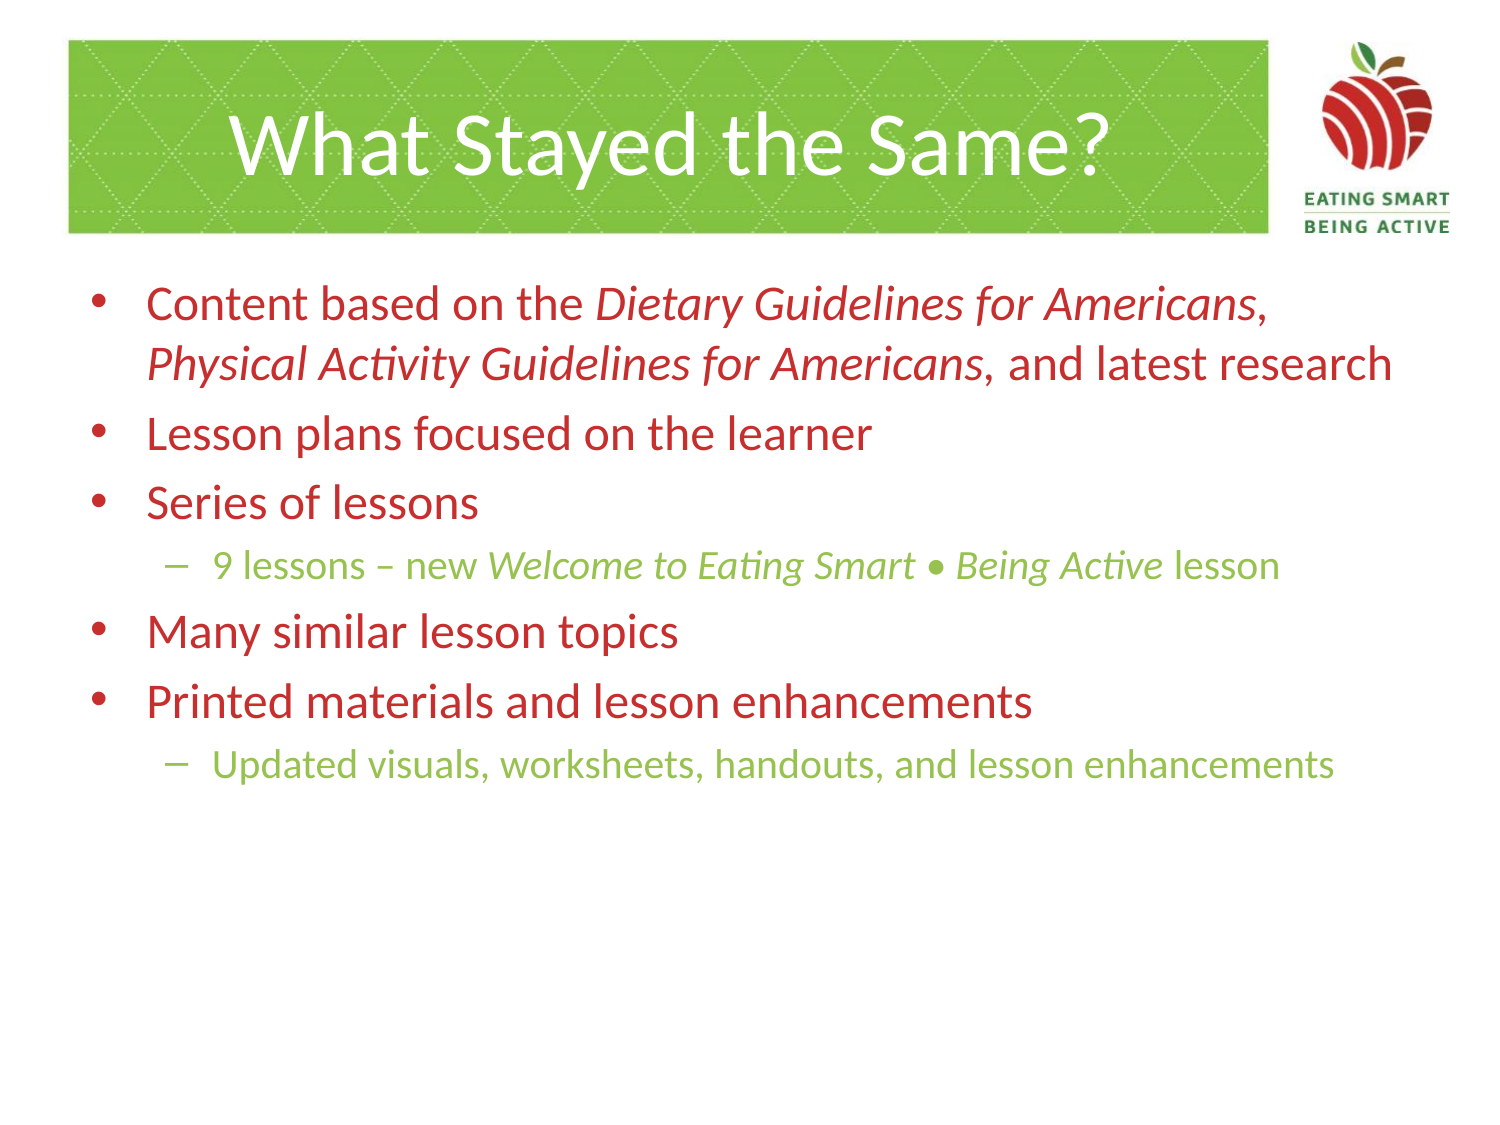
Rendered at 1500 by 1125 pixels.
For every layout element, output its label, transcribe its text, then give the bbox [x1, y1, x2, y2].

list Content based on the Dietary Guidelines for Americans, Physical Activity Guidelines for Americans, and latest research Lesson plans focused on the learner Series of lessons 9 lessons – new Welcome to Eating Smart • Being Active lesson Many similar lesson topics Printed materials and lesson enhancements Updated visuals, worksheets, handouts, and lesson enhancements [75, 262, 1425, 1005]
picture [62, 37, 1275, 238]
picture [1304, 42, 1450, 233]
title What Stayed the Same? [75, 45, 1269, 233]
